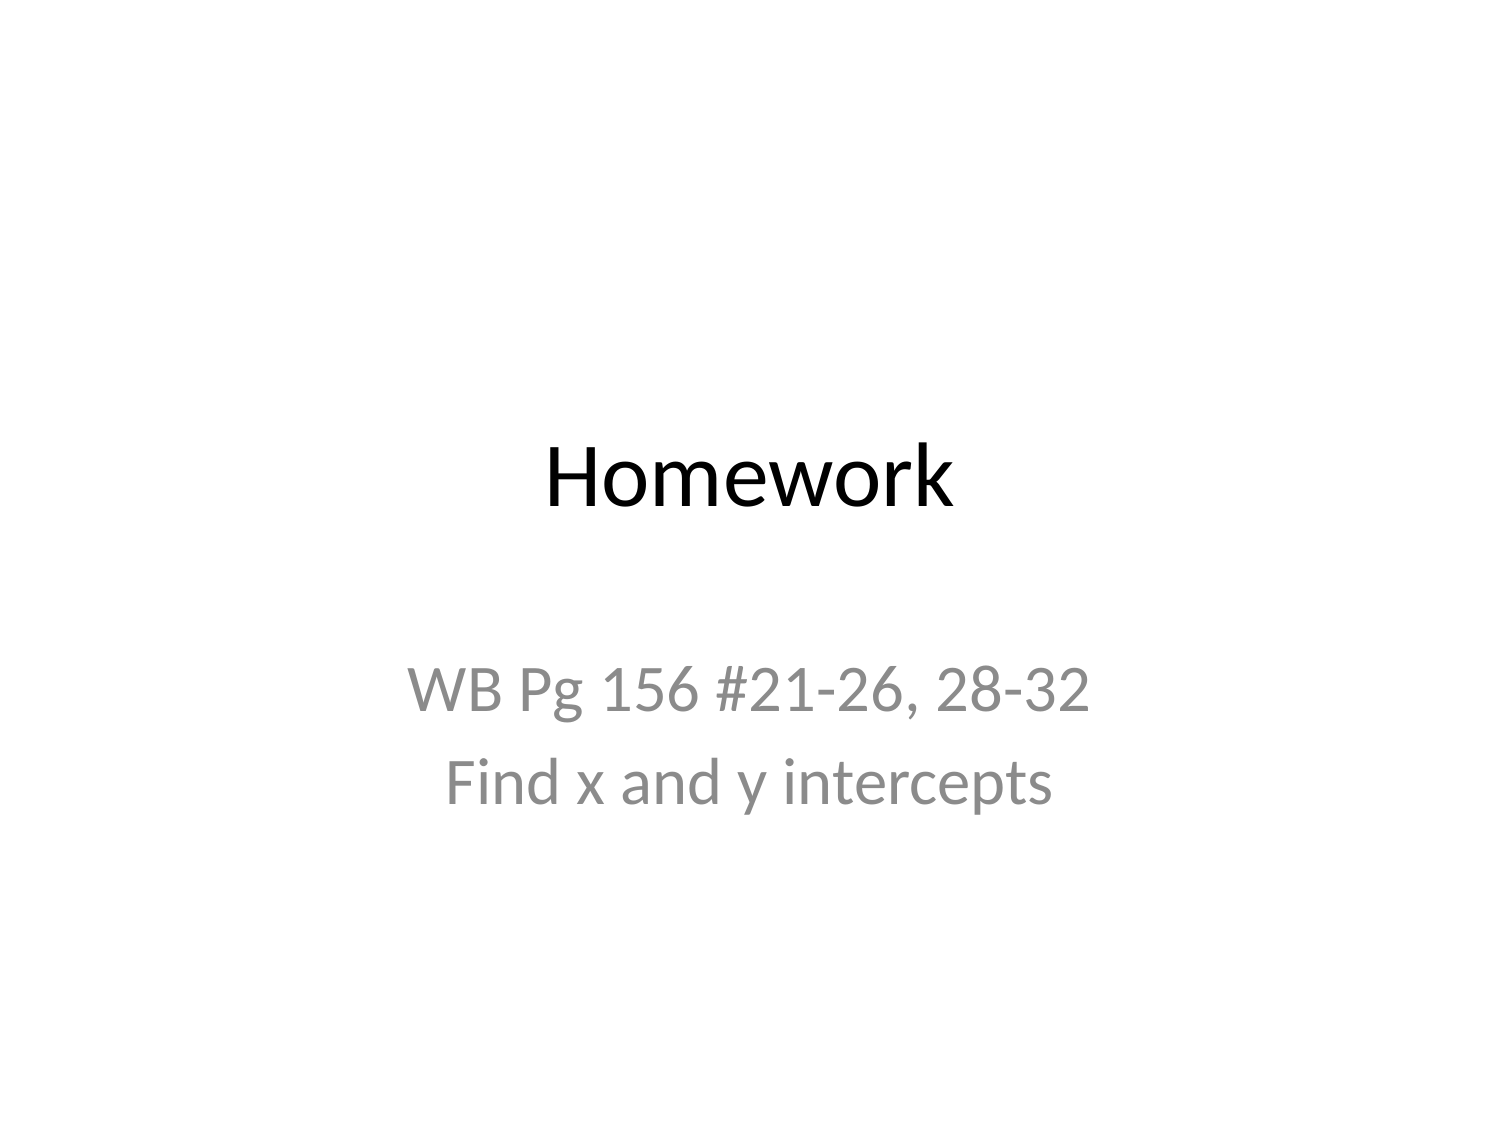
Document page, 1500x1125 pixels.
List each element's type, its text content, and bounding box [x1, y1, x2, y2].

subtitle WB Pg 156 #21-26, 28-32 Find x and y intercepts [225, 637, 1275, 925]
title Homework [112, 349, 1388, 591]
